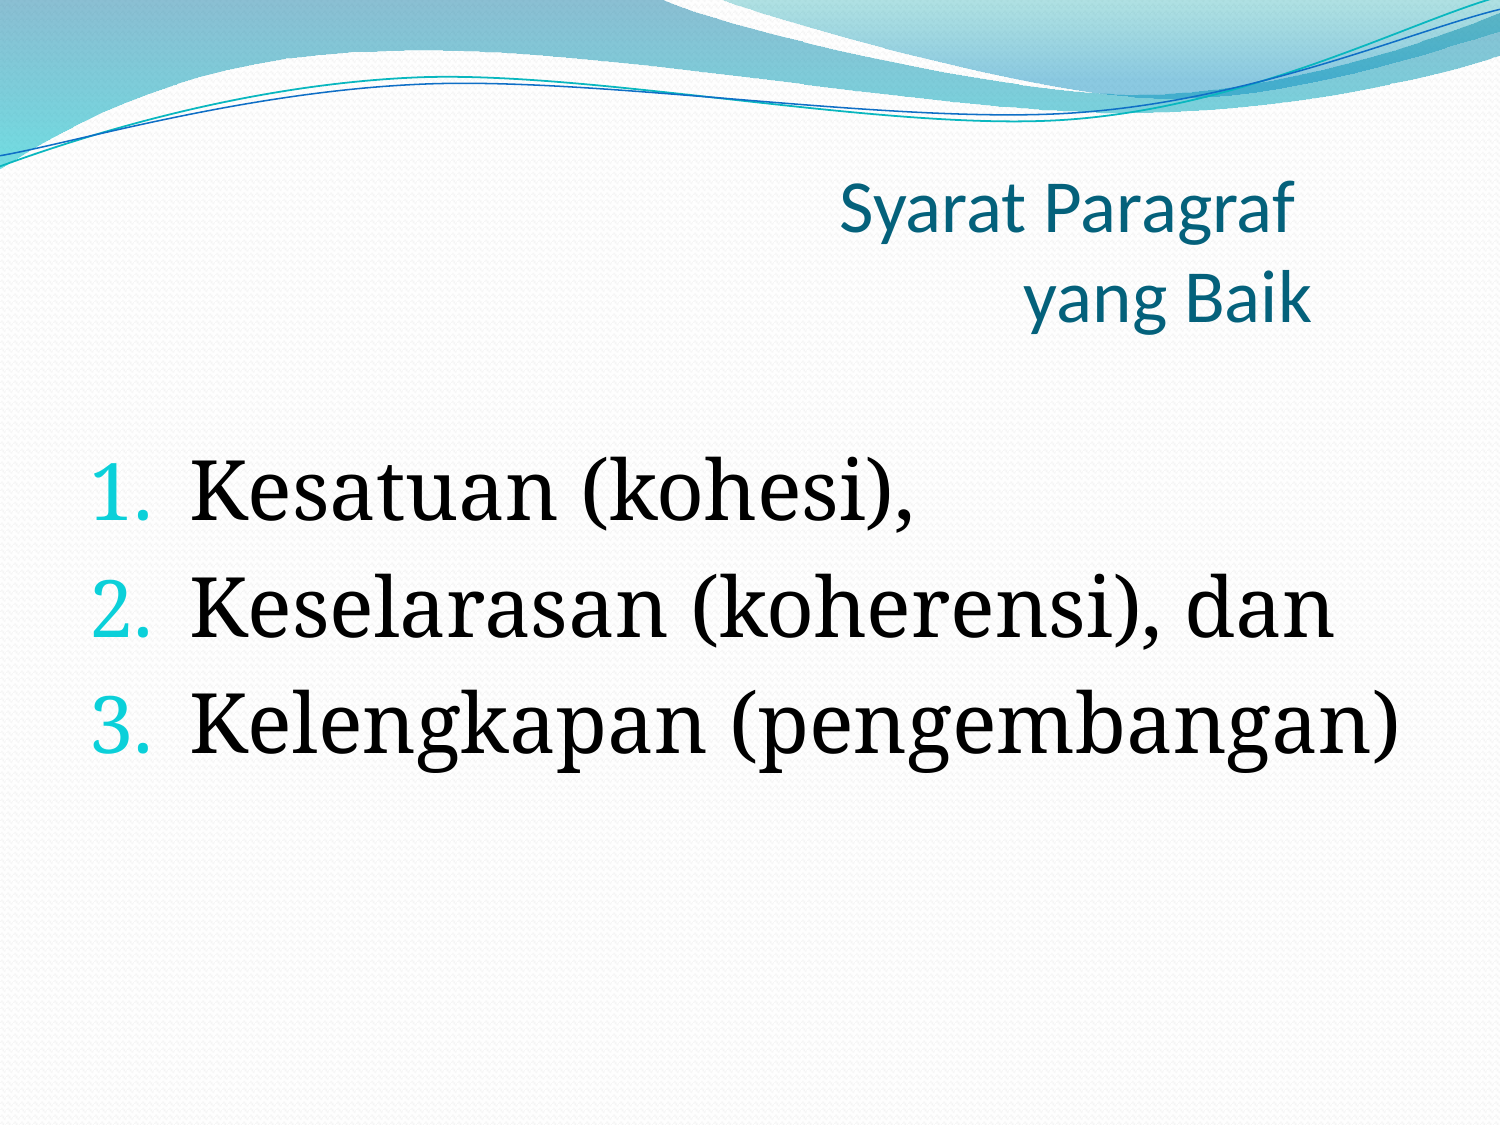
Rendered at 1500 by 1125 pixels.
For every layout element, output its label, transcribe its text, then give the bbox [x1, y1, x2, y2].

title Syarat Paragraf yang Baik [275, 149, 1313, 338]
list Kesatuan (kohesi), Keselarasan (koherensi), dan Kelengkapan (pengembangan) [75, 429, 1425, 988]
